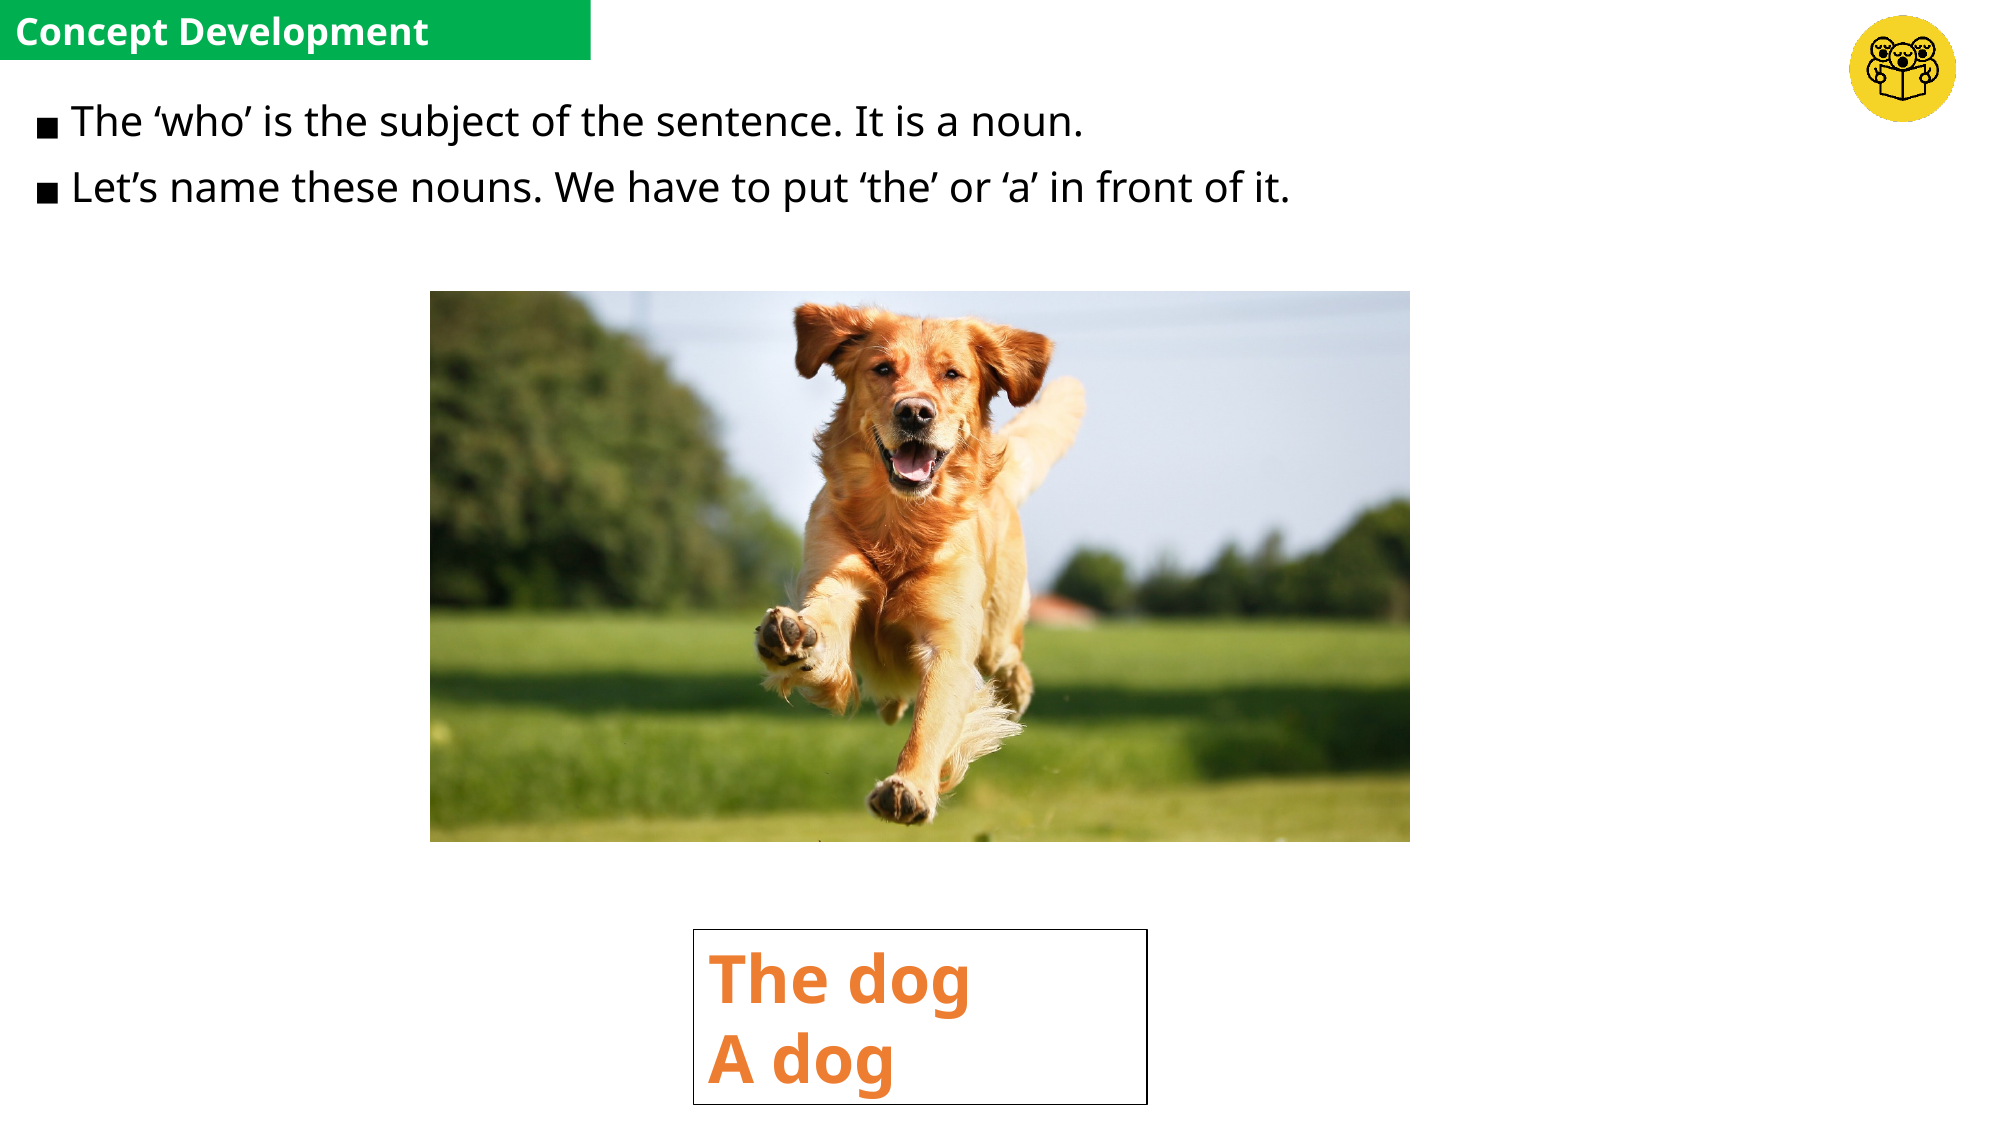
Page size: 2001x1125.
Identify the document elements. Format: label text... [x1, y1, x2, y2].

text_box The dog A dog [693, 929, 1148, 1105]
text_box Concept Development [0, 0, 591, 60]
picture [430, 291, 1410, 842]
picture [1846, 13, 1958, 125]
text_box The ‘who’ is the subject of the sentence. It is a noun. Let’s name these nouns. We have to put ‘the’ or ‘a’ in front of it. [18, 92, 1472, 182]
